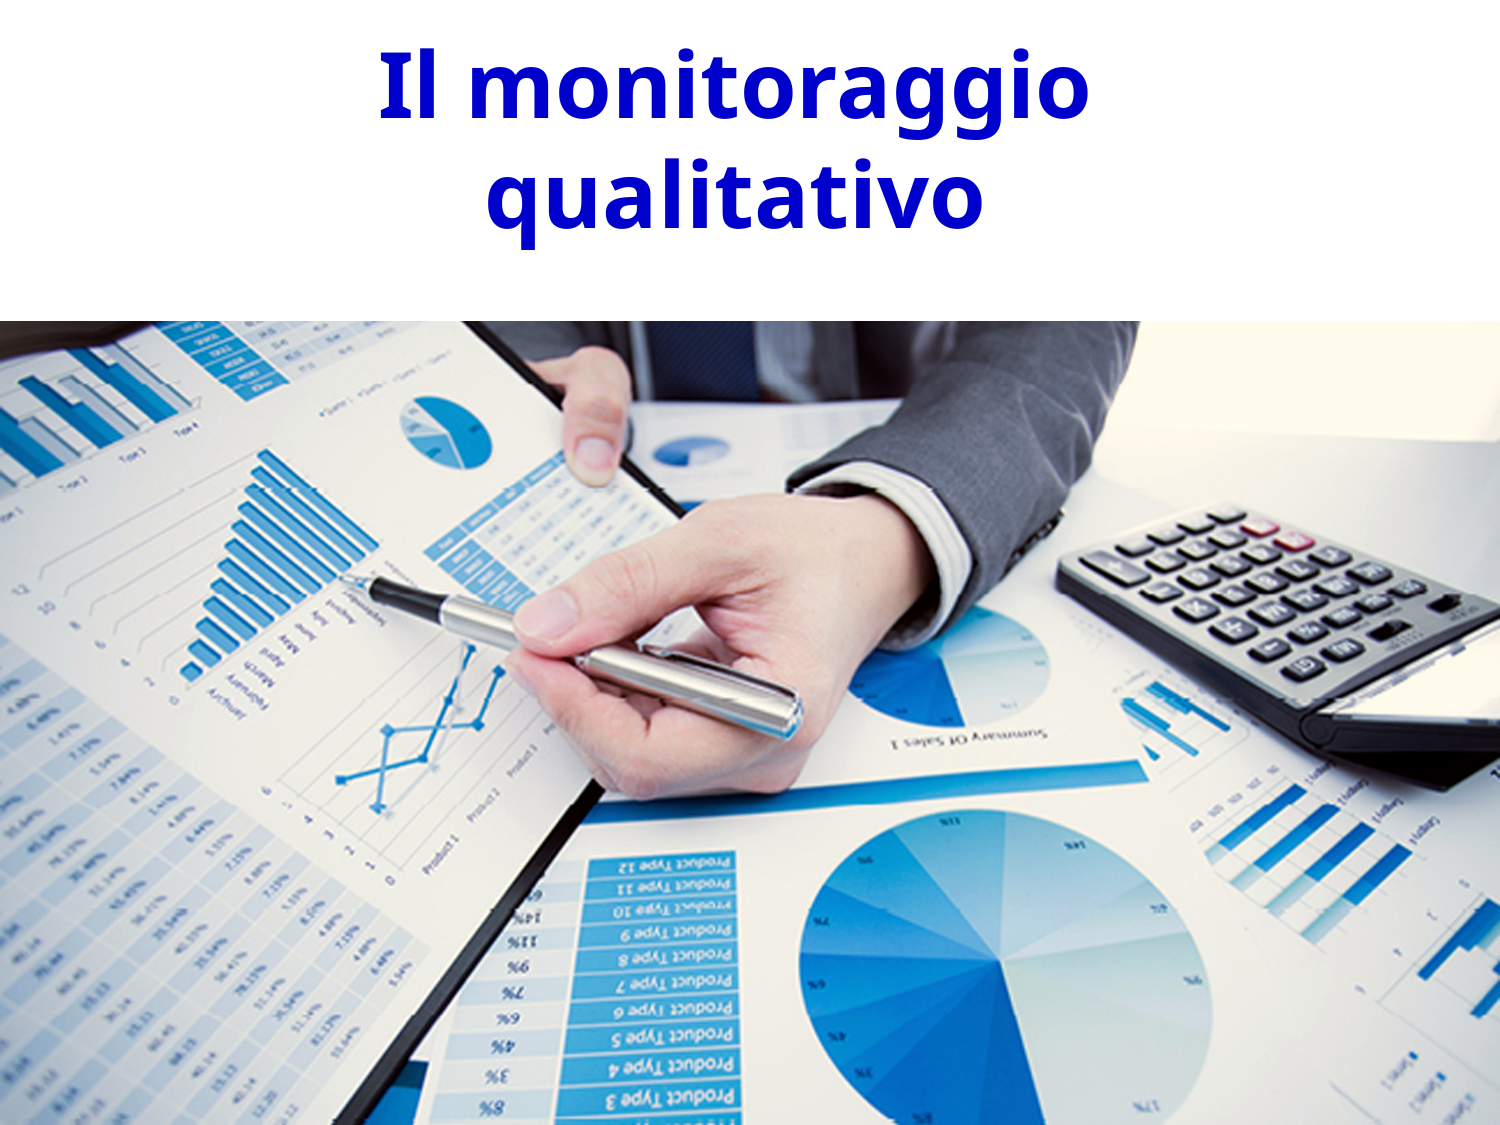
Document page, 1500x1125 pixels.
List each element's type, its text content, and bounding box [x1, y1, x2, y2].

picture [0, 321, 1500, 1125]
text_box Il monitoraggio qualitativo [121, 19, 1350, 208]
picture [706, 1119, 715, 1125]
